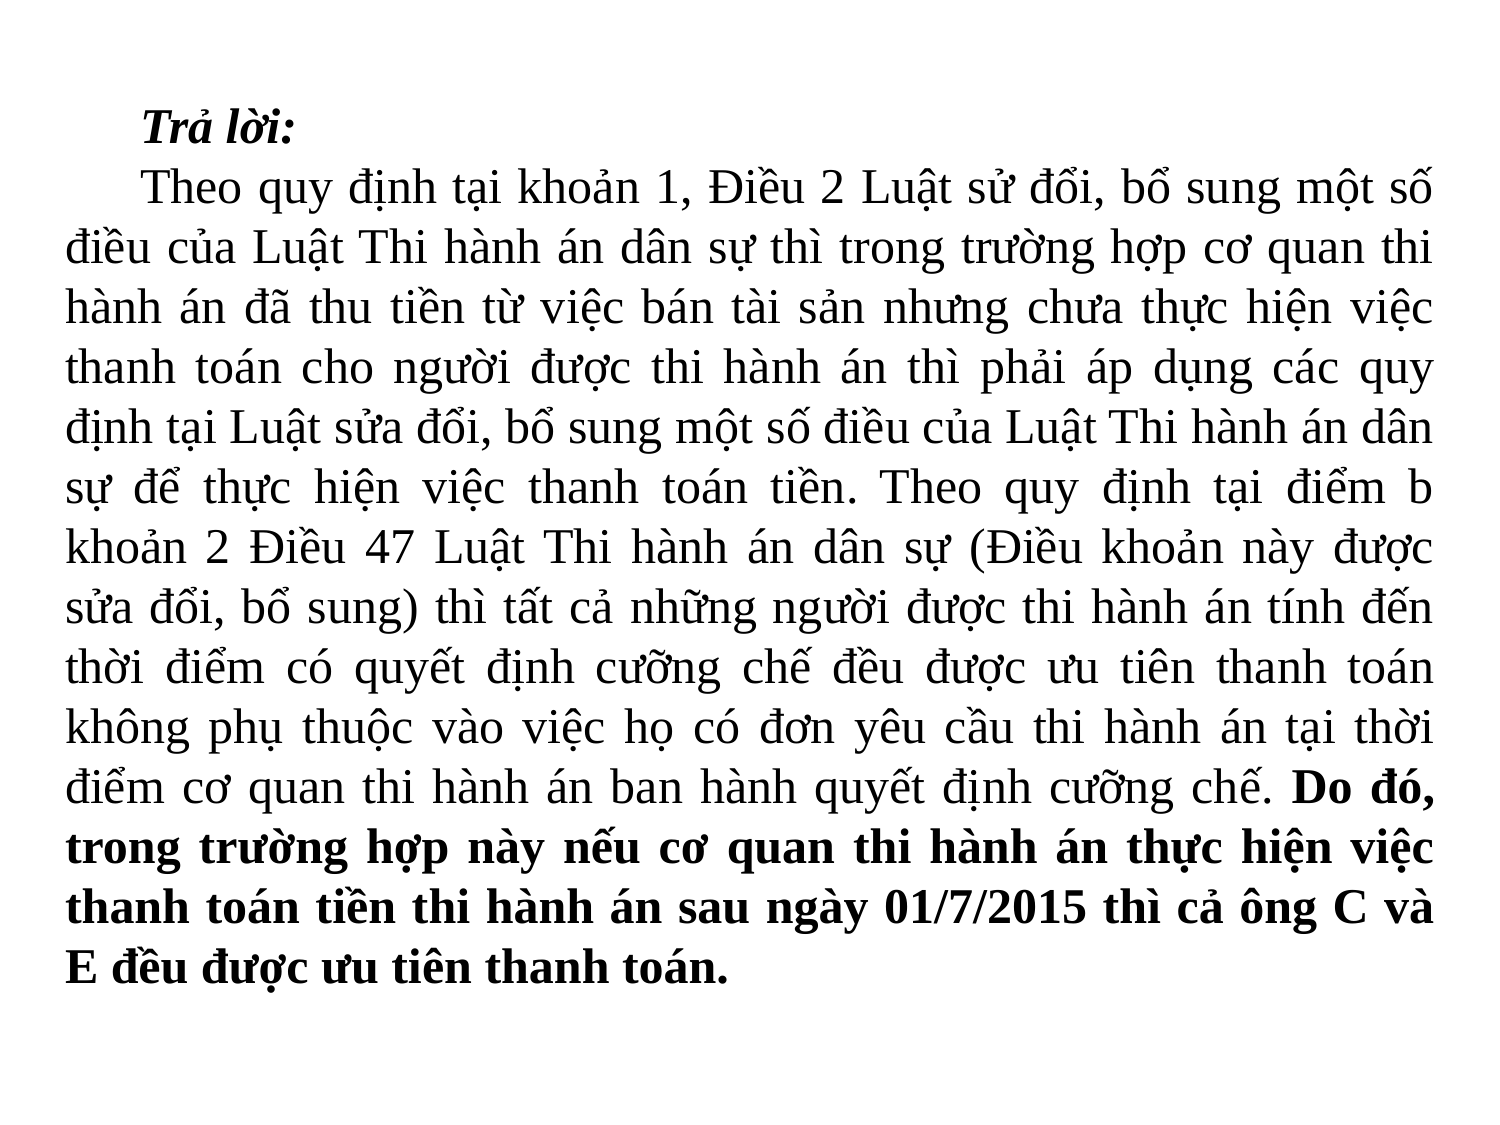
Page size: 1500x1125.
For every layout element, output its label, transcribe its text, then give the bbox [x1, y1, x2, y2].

text_box Trả lời: Theo quy định tại khoản 1, Điều 2 Luật sử đổi, bổ sung một số điều của Luật Thi hành án dân sự thì trong trường hợp cơ quan thi hành án đã thu tiền từ việc bán tài sản nhưng chưa thực hiện việc thanh toán cho người được thi hành án thì phải áp dụng các quy định tại Luật sửa đổi, bổ sung một số điều của Luật Thi hành án dân sự để thực hiện việc thanh toán tiền. Theo quy định tại điểm b khoản 2 Điều 47 Luật Thi hành án dân sự (Điều khoản này được sửa đổi, bổ sung) thì tất cả những người được thi hành án tính đến thời điểm có quyết định cưỡng chế đều được ưu tiên thanh toán không phụ thuộc vào việc họ có đơn yêu cầu thi hành án tại thời điểm cơ quan thi hành án ban hành quyết định cưỡng chế. Do đó, trong trường hợp này nếu cơ quan thi hành án thực hiện việc thanh toán tiền thi hành án sau ngày 01/7/2015 thì cả ông C và E đều được ưu tiên thanh toán. [50, 86, 1450, 1001]
